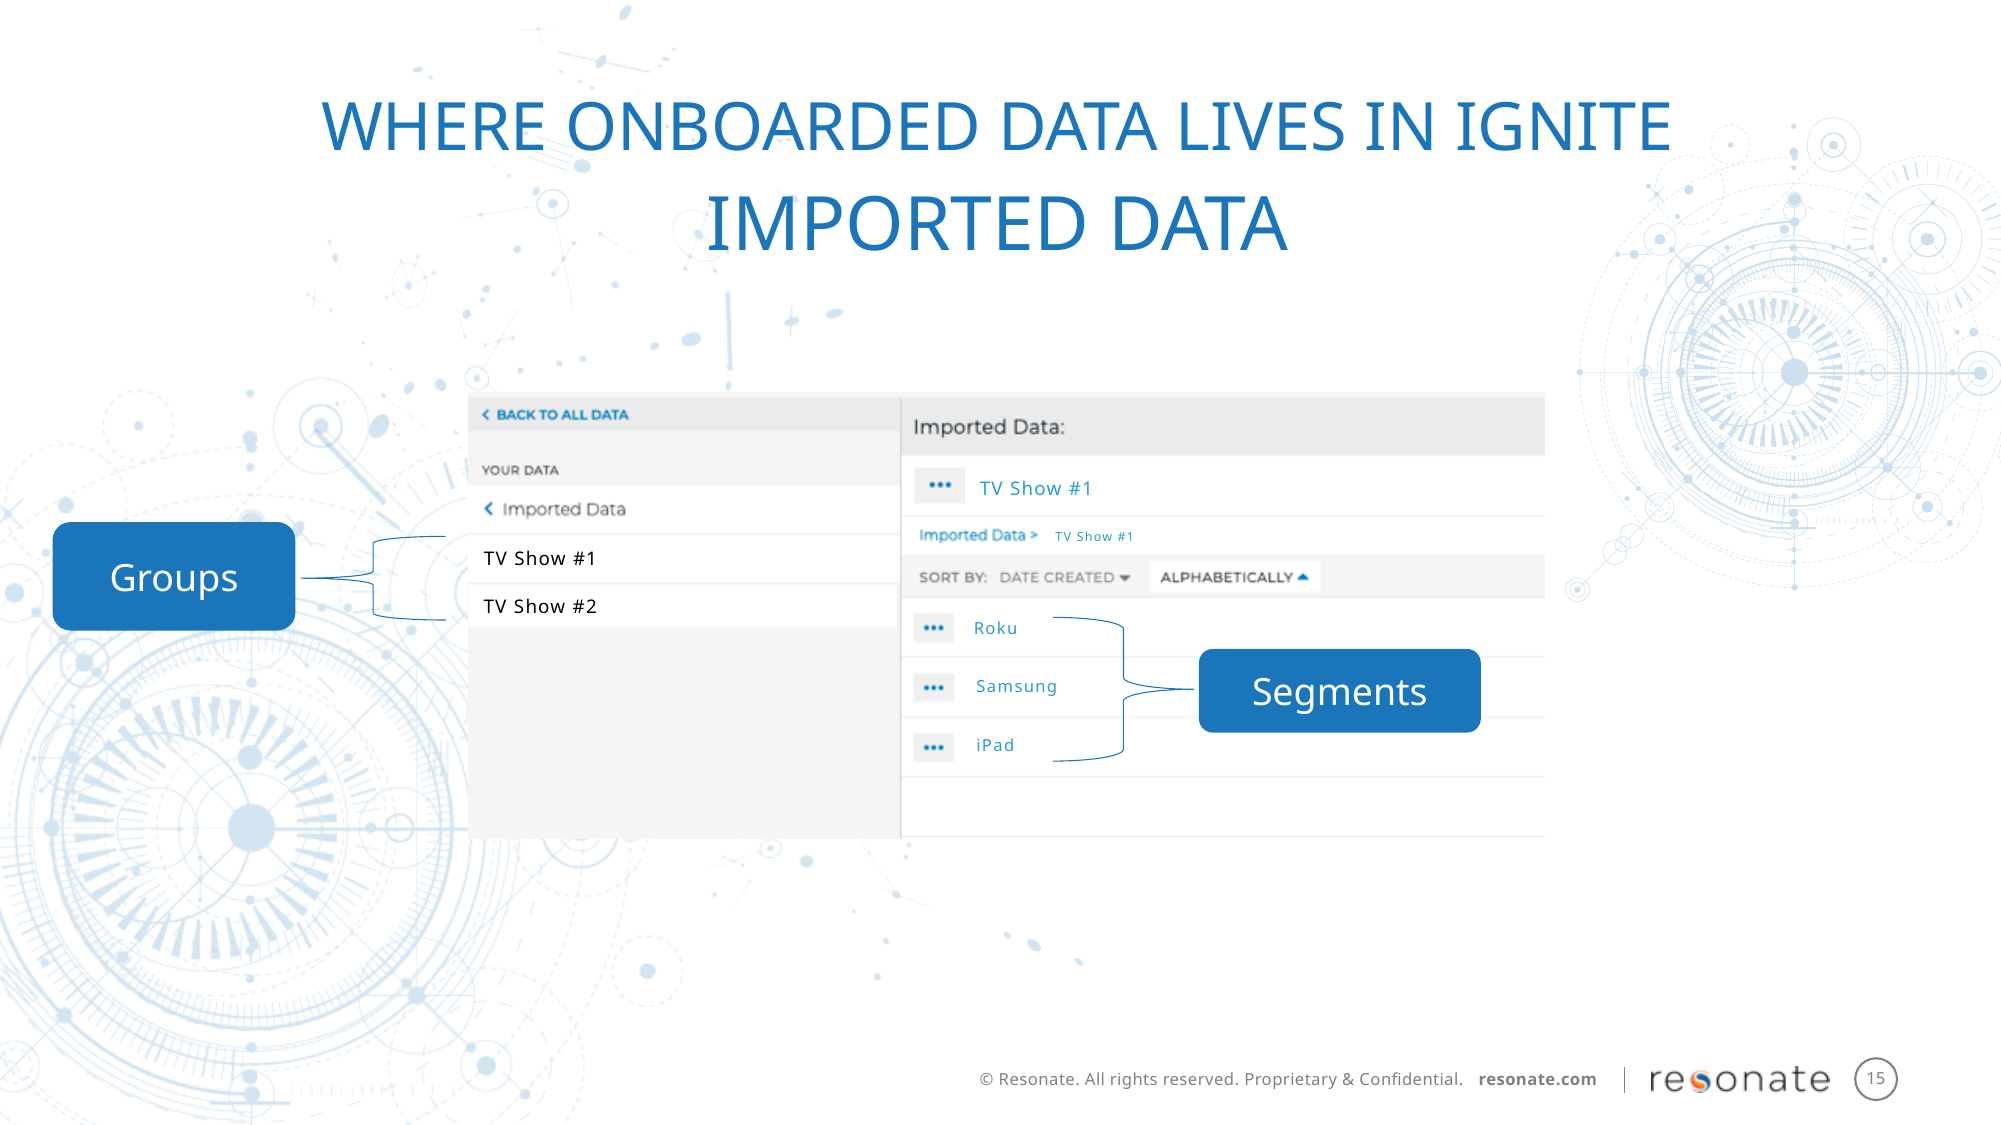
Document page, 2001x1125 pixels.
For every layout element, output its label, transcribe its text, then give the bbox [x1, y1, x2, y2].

picture [468, 392, 1545, 839]
text_box [300, 535, 446, 621]
text_box Groups [51, 521, 297, 632]
picture [1651, 1066, 1830, 1093]
list Where ONBOARDED Data Lives in Ignite Imported Data [106, 127, 1890, 232]
